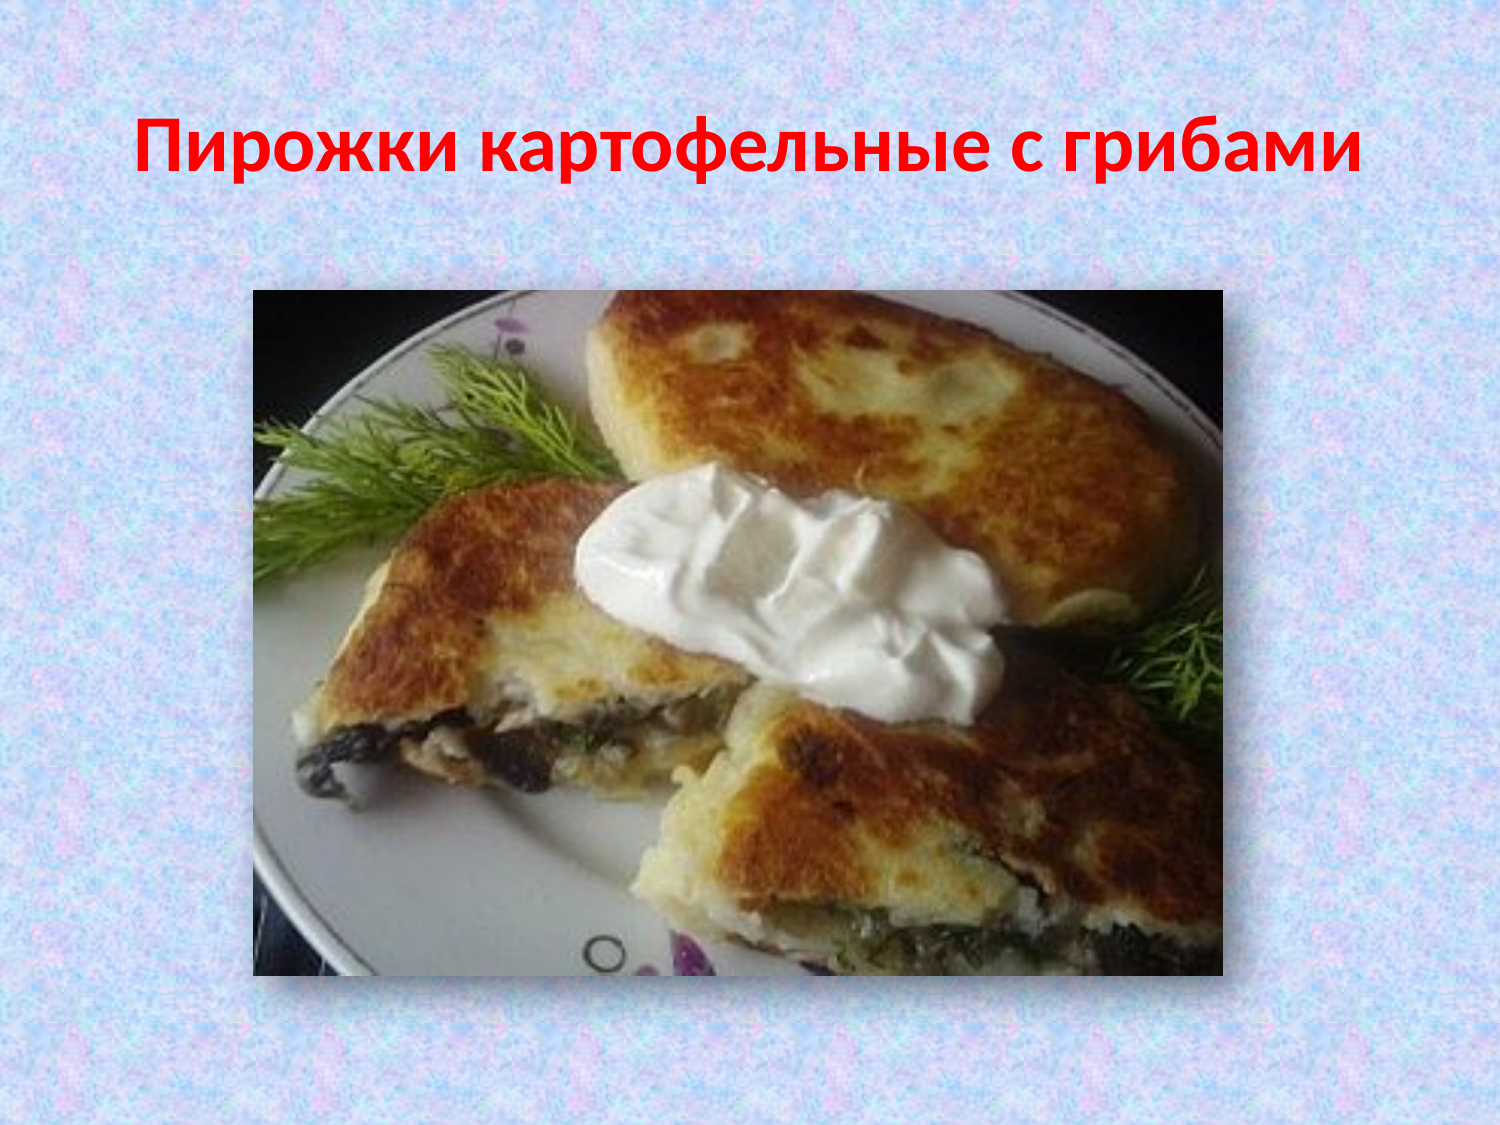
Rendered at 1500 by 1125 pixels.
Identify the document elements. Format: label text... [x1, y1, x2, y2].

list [253, 290, 1223, 977]
title Пирожки картофельные с грибами [75, 45, 1425, 233]
picture [0, 0, 1500, 1125]
